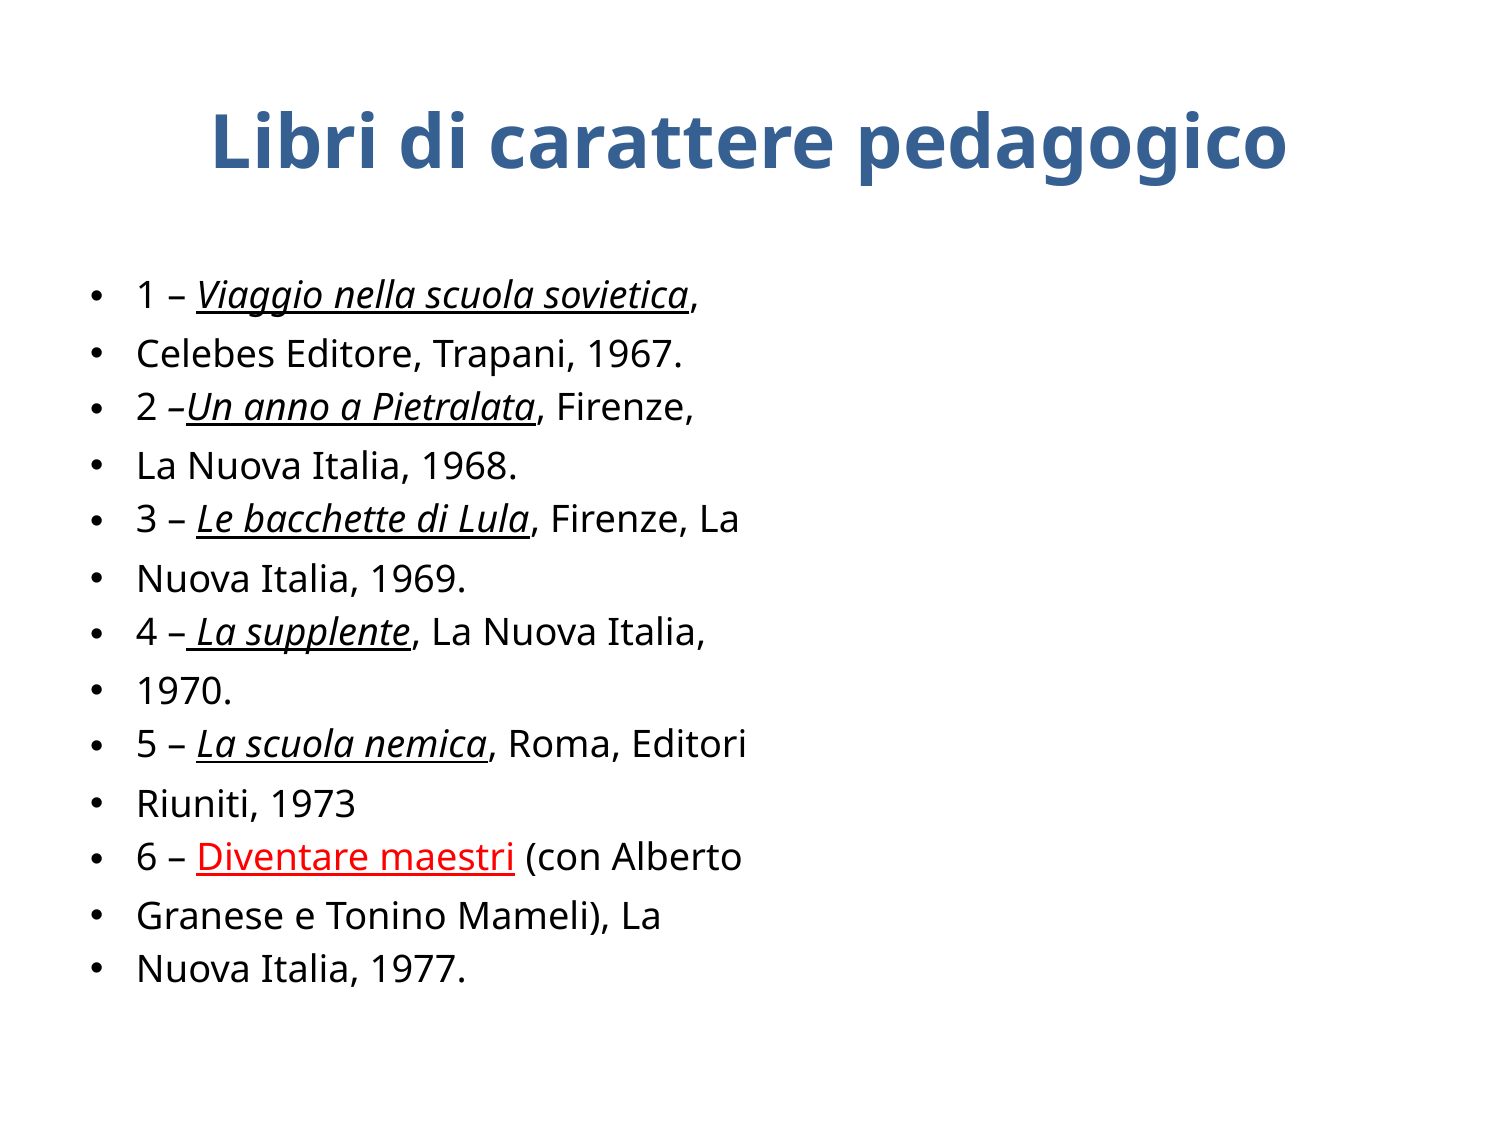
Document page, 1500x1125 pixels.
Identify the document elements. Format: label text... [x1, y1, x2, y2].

title Libri di carattere pedagogico [75, 45, 1425, 233]
list 1 – Viaggio nella scuola sovietica, Celebes Editore, Trapani, 1967. 2 –Un anno a Pietralata, Firenze, La Nuova Italia, 1968. 3 – Le bacchette di Lula, Firenze, La Nuova Italia, 1969. 4 – La supplente, La Nuova Italia, 1970. 5 – La scuola nemica, Roma, Editori Riuniti, 1973 6 – Diventare maestri (con Alberto Granese e Tonino Mameli), La Nuova Italia, 1977. [75, 262, 1425, 1005]
